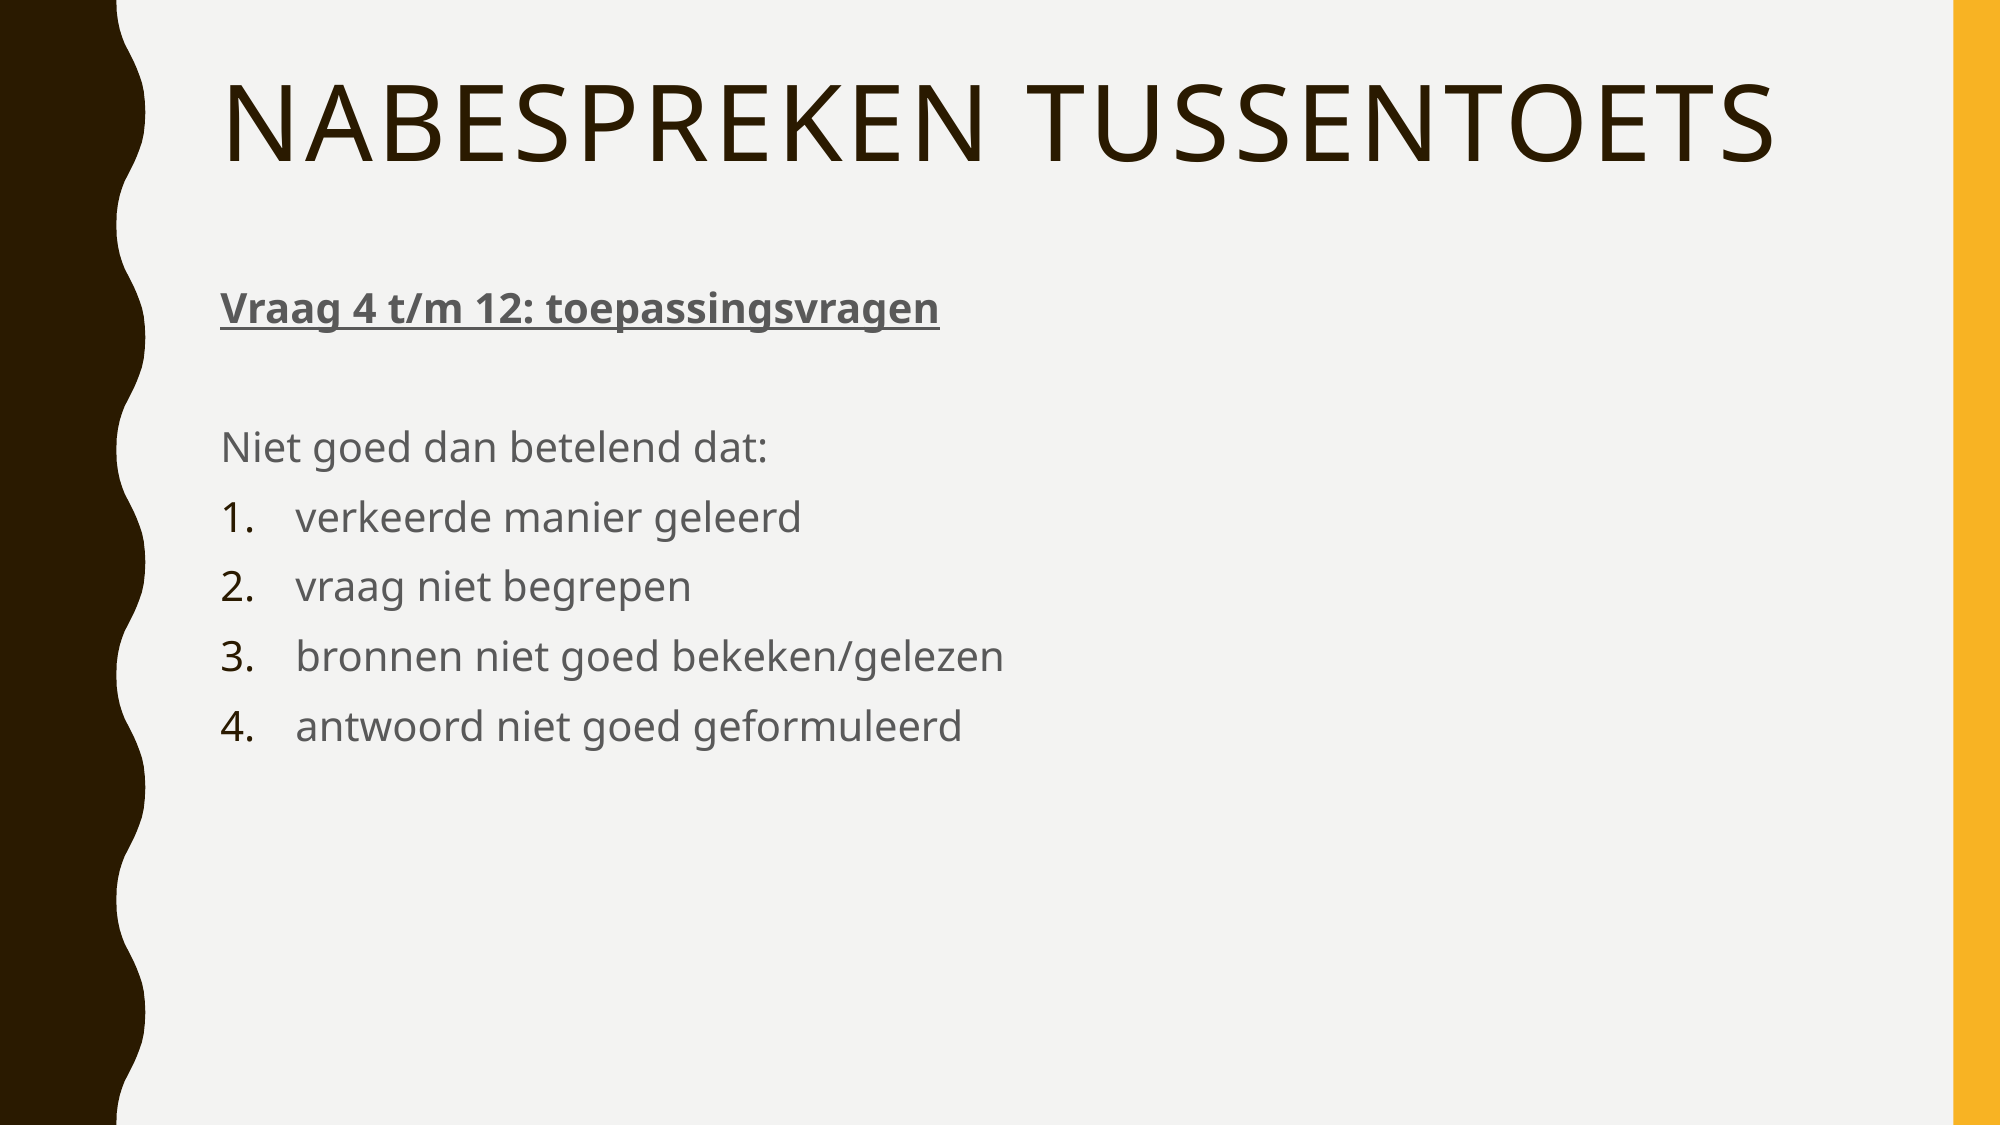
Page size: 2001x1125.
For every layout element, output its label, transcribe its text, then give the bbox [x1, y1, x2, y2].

list Vraag 4 t/m 12: toepassingsvragen Niet goed dan betelend dat: verkeerde manier geleerd vraag niet begrepen bronnen niet goed bekeken/gelezen antwoord niet goed geformuleerd [205, 269, 1875, 965]
title Nabespreken tussentoets [205, 62, 1875, 269]
